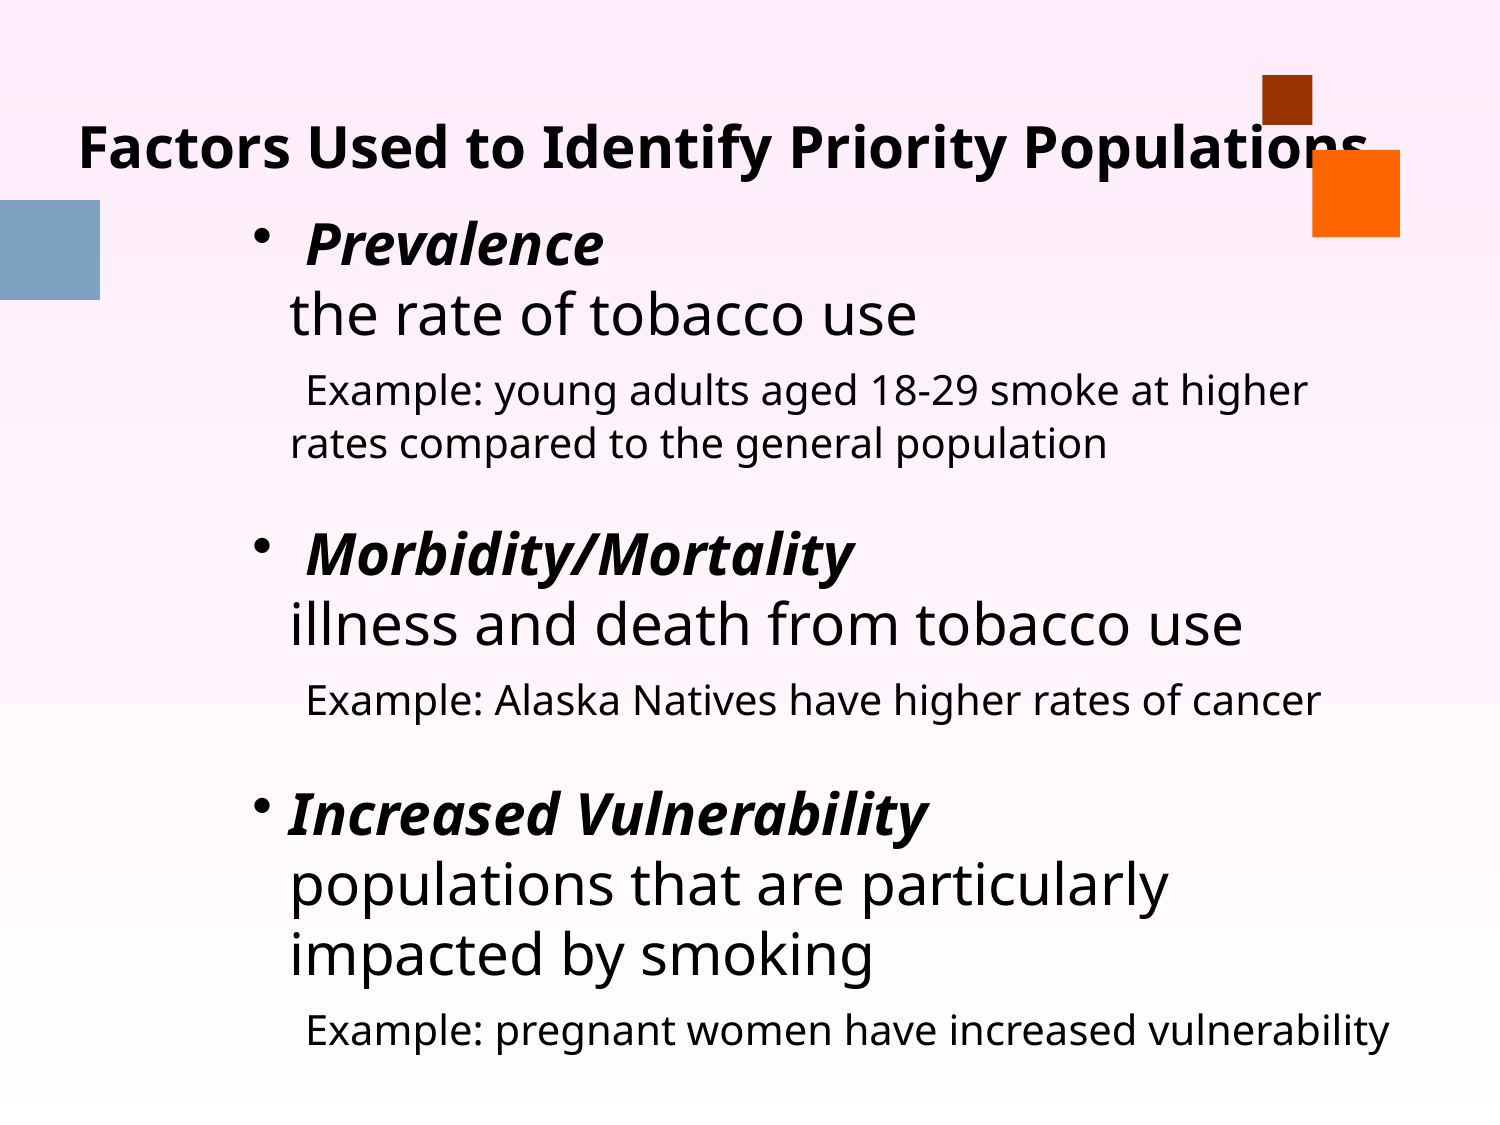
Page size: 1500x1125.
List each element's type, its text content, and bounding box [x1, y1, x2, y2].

text_box [1260, 73, 1315, 127]
text_box Factors Used to Identify Priority Populations [62, 102, 1425, 188]
text_box [1310, 148, 1402, 239]
text_box [0, 198, 102, 302]
text_box Prevalence the rate of tobacco use Example: young adults aged 18-29 smoke at higher rates compared to the general population Morbidity/Mortality illness and death from tobacco use Example: Alaska Natives have higher rates of cancer Increased Vulnerability populations that are particularly impacted by smoking Example: pregnant women have increased vulnerability [237, 200, 1425, 1065]
